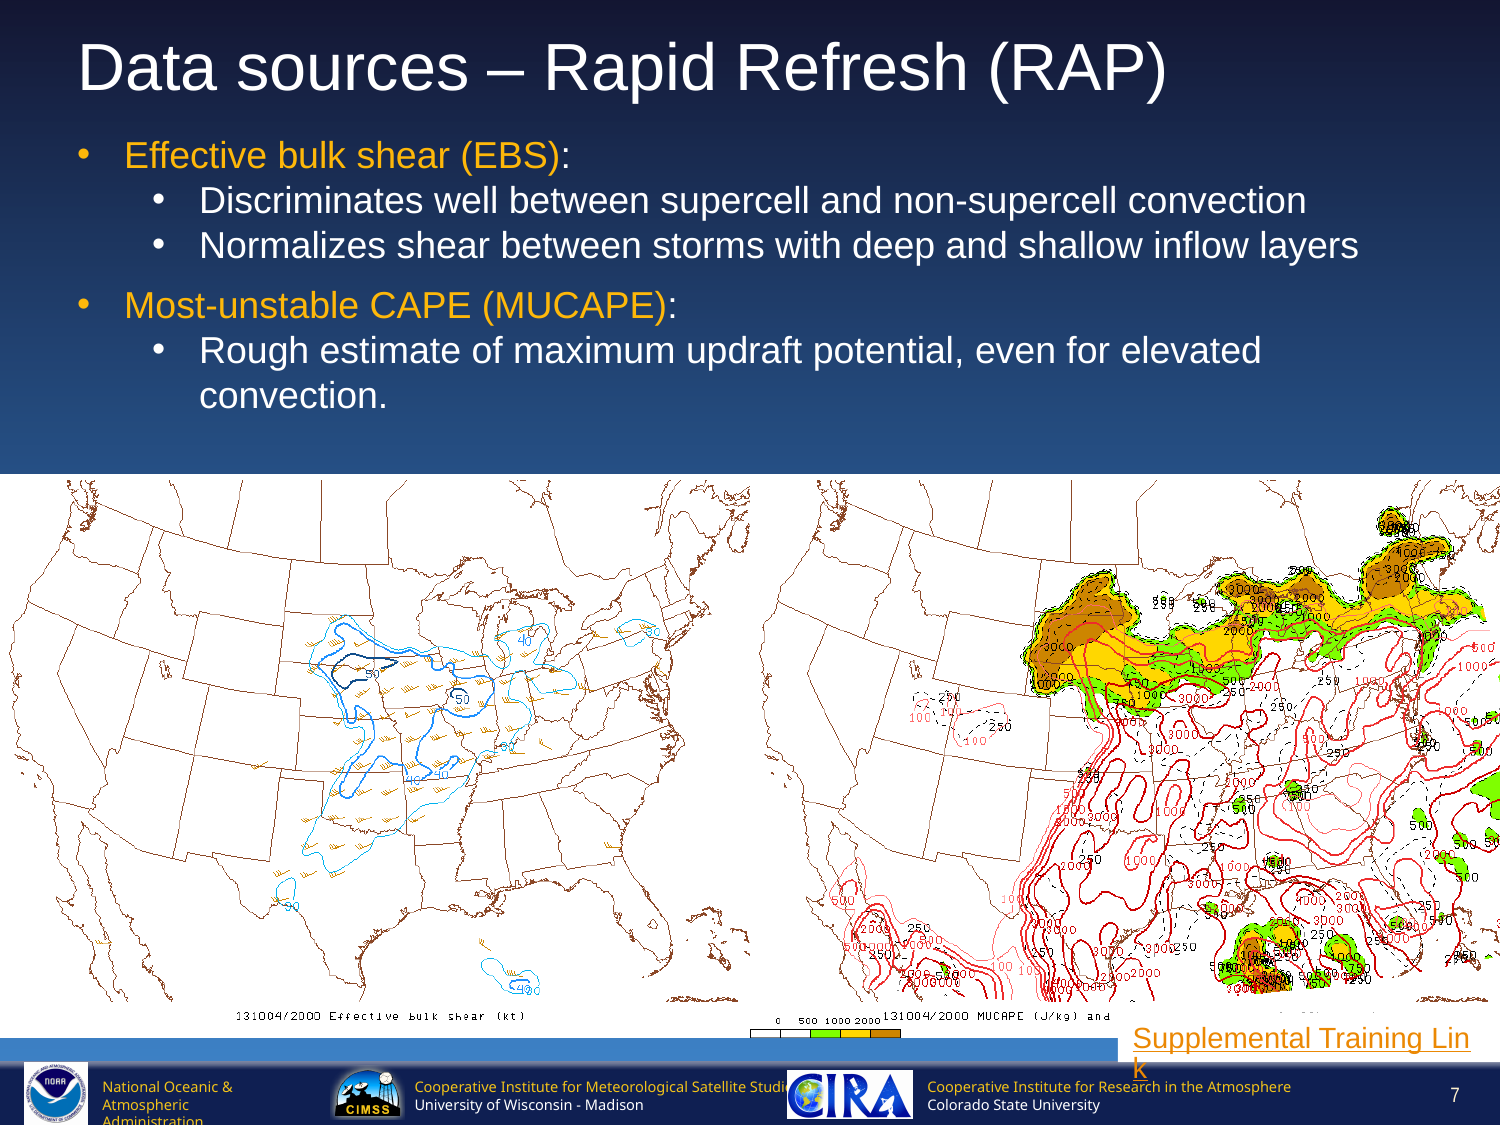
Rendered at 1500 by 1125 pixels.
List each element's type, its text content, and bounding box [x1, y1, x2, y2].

text_box Most-unstable CAPE (MUCAPE): Rough estimate of maximum updraft potential, even for elevated convection. [62, 273, 1425, 424]
text_box Effective bulk shear (EBS): Discriminates well between supercell and non-supercell convection Normalizes shear between storms with deep and shallow inflow layers [62, 123, 1425, 273]
picture [330, 1065, 405, 1120]
picture [760, 474, 1500, 1038]
text_box Supplemental Training Link [1117, 1048, 1500, 1063]
picture [787, 1070, 913, 1119]
picture [24, 1062, 88, 1125]
picture [0, 474, 751, 1038]
slide_number 7 [1400, 1074, 1475, 1113]
text_box Data sources – Rapid Refresh (RAP) [62, 16, 1425, 112]
